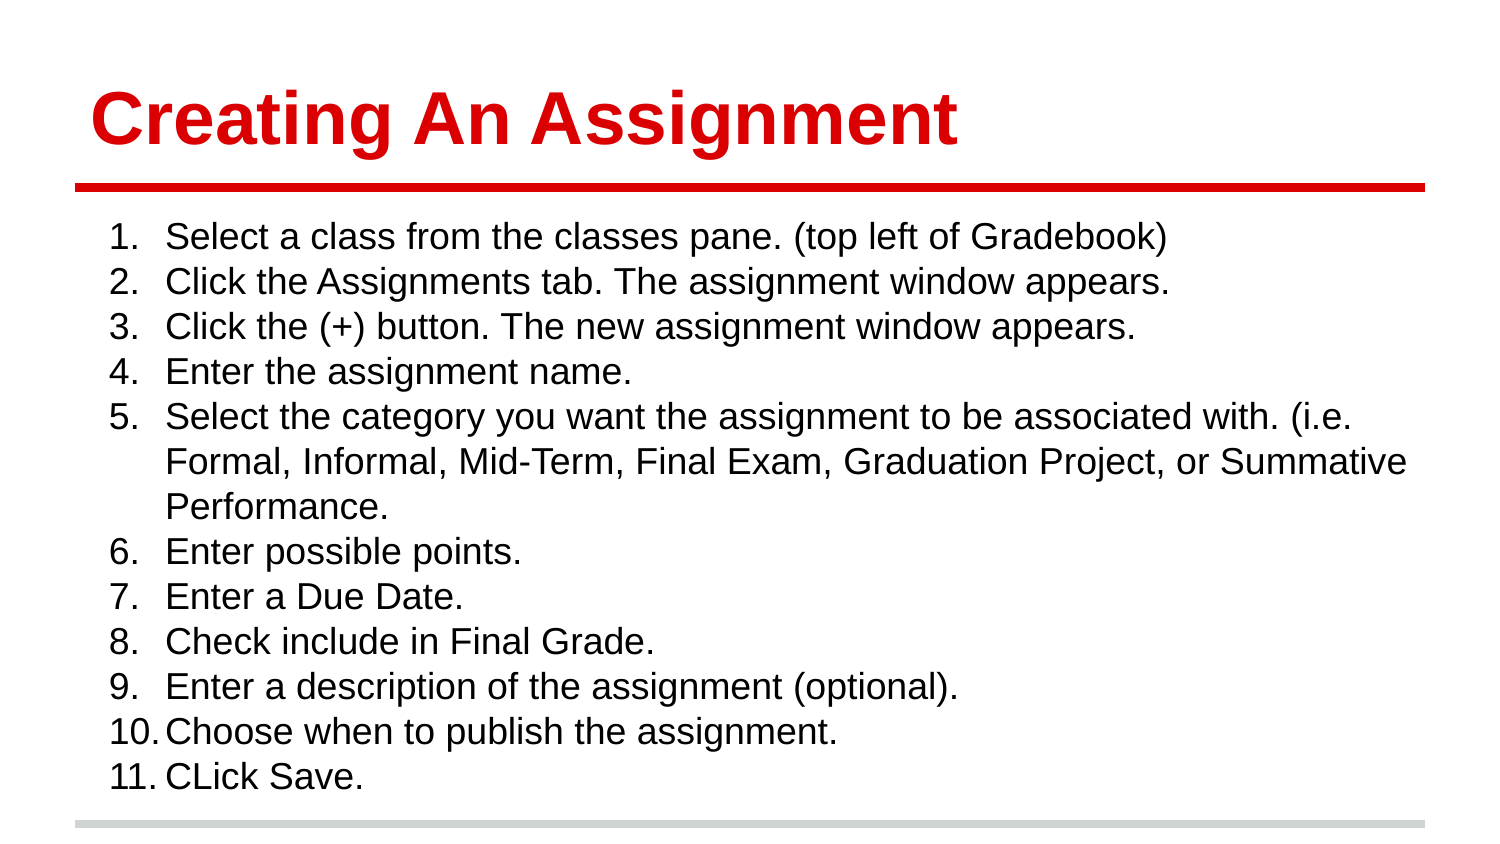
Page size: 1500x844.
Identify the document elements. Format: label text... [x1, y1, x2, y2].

list Select a class from the classes pane. (top left of Gradebook) Click the Assignments tab. The assignment window appears. Click the (+) button. The new assignment window appears. Enter the assignment name. Select the category you want the assignment to be associated with. (i.e. Formal, Informal, Mid-Term, Final Exam, Graduation Project, or Summative Performance. Enter possible points. Enter a Due Date. Check include in Final Grade. Enter a description of the assignment (optional). Choose when to publish the assignment. CLick Save. [75, 196, 1425, 808]
title Creating An Assignment [75, 33, 1425, 175]
